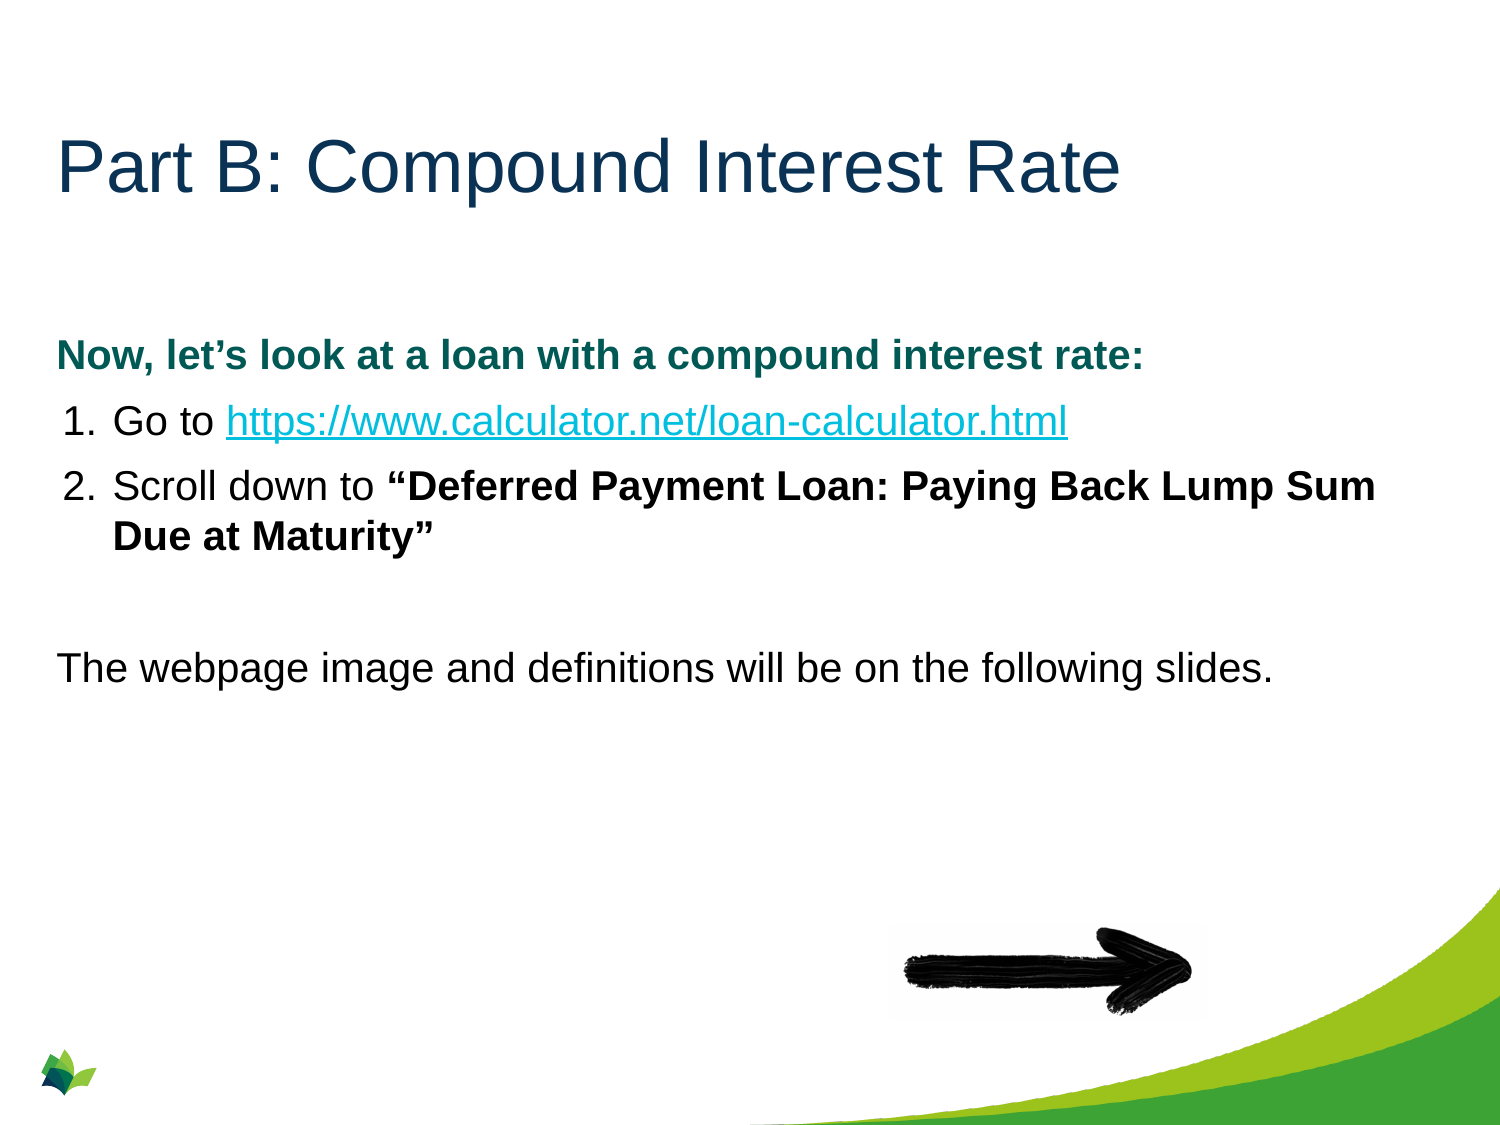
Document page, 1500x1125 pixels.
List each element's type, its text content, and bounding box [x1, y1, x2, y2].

title Part B: Compound Interest Rate [41, 59, 1459, 278]
list Now, let’s look at a loan with a compound interest rate: Go to https://www.calculator.net/loan-calculator.html Scroll down to “Deferred Payment Loan: Paying Back Lump Sum Due at Maturity” The webpage image and definitions will be on the following slides. [41, 320, 1459, 1021]
picture [0, 299, 1500, 1125]
